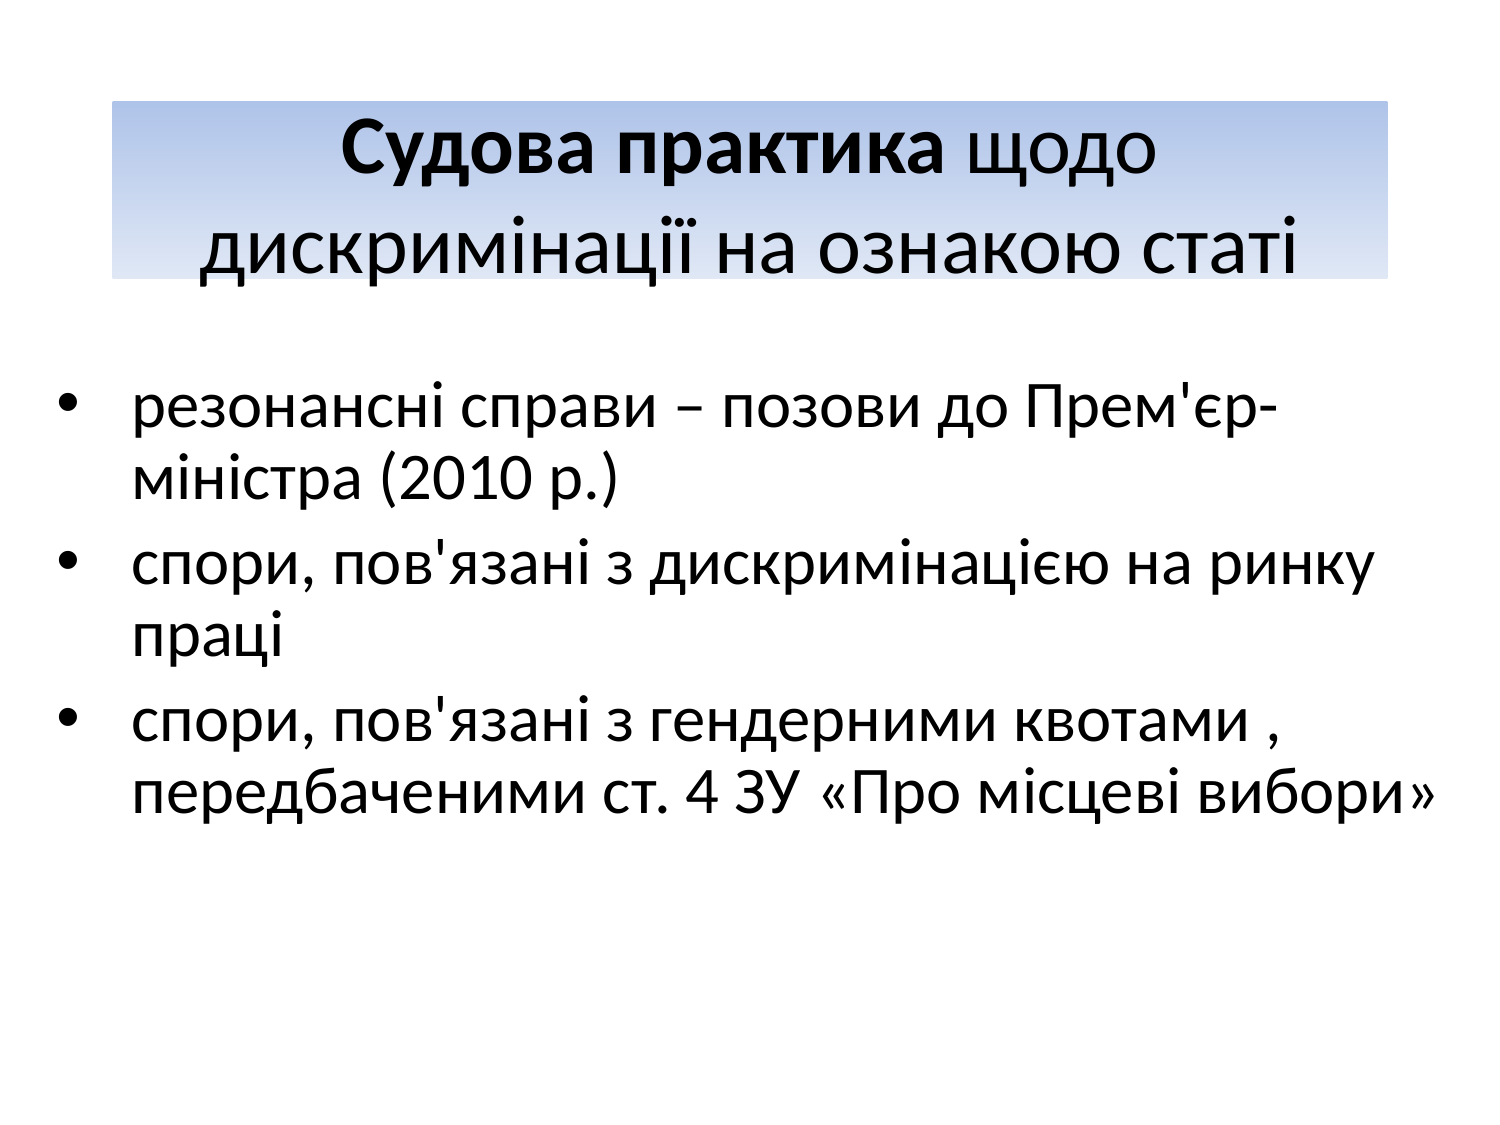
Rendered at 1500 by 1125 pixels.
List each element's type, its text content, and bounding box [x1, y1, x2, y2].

subtitle резонансні справи – позови до Прем'єр-міністра (2010 р.) спори, пов'язані з дискримінацією на ринку праці спори, пов'язані з гендерними квотами , передбаченими ст. 4 ЗУ «Про місцеві вибори» [41, 326, 1459, 1035]
title Судова практика щодо дискримінації на ознакою статі [112, 101, 1388, 279]
